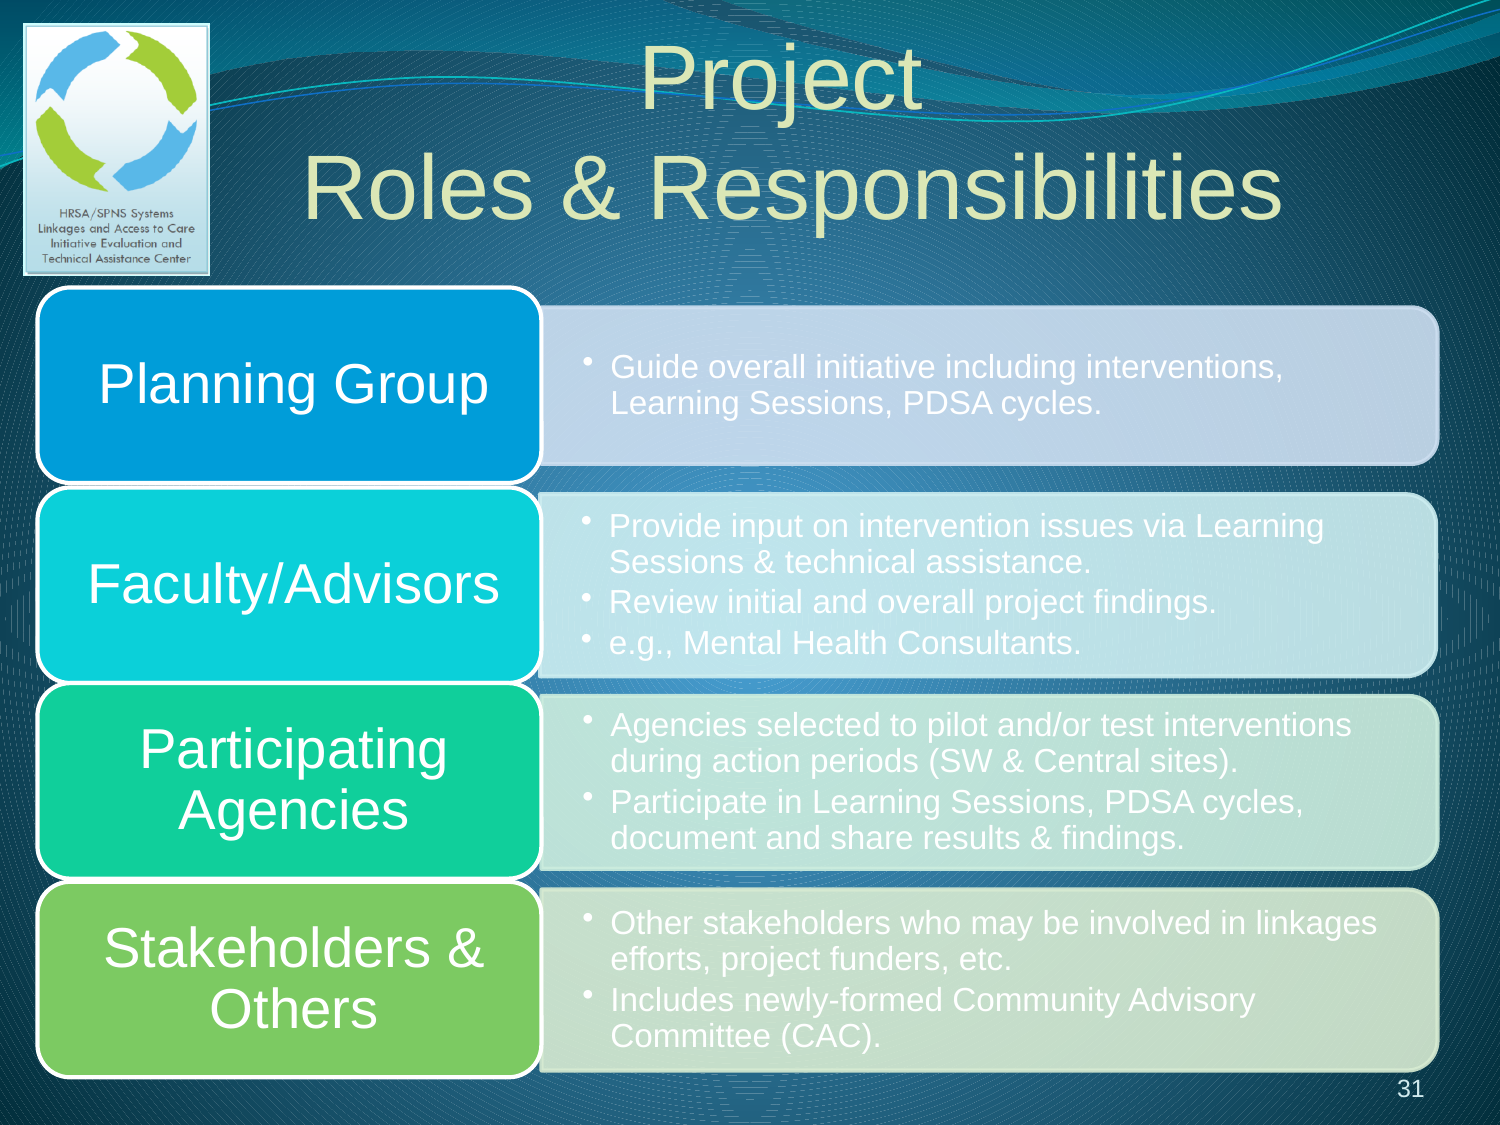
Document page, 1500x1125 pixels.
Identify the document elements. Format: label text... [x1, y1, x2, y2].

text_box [37, 287, 1438, 1101]
picture [25, 25, 209, 275]
title Project Roles & Responsibilities [187, 13, 1400, 238]
